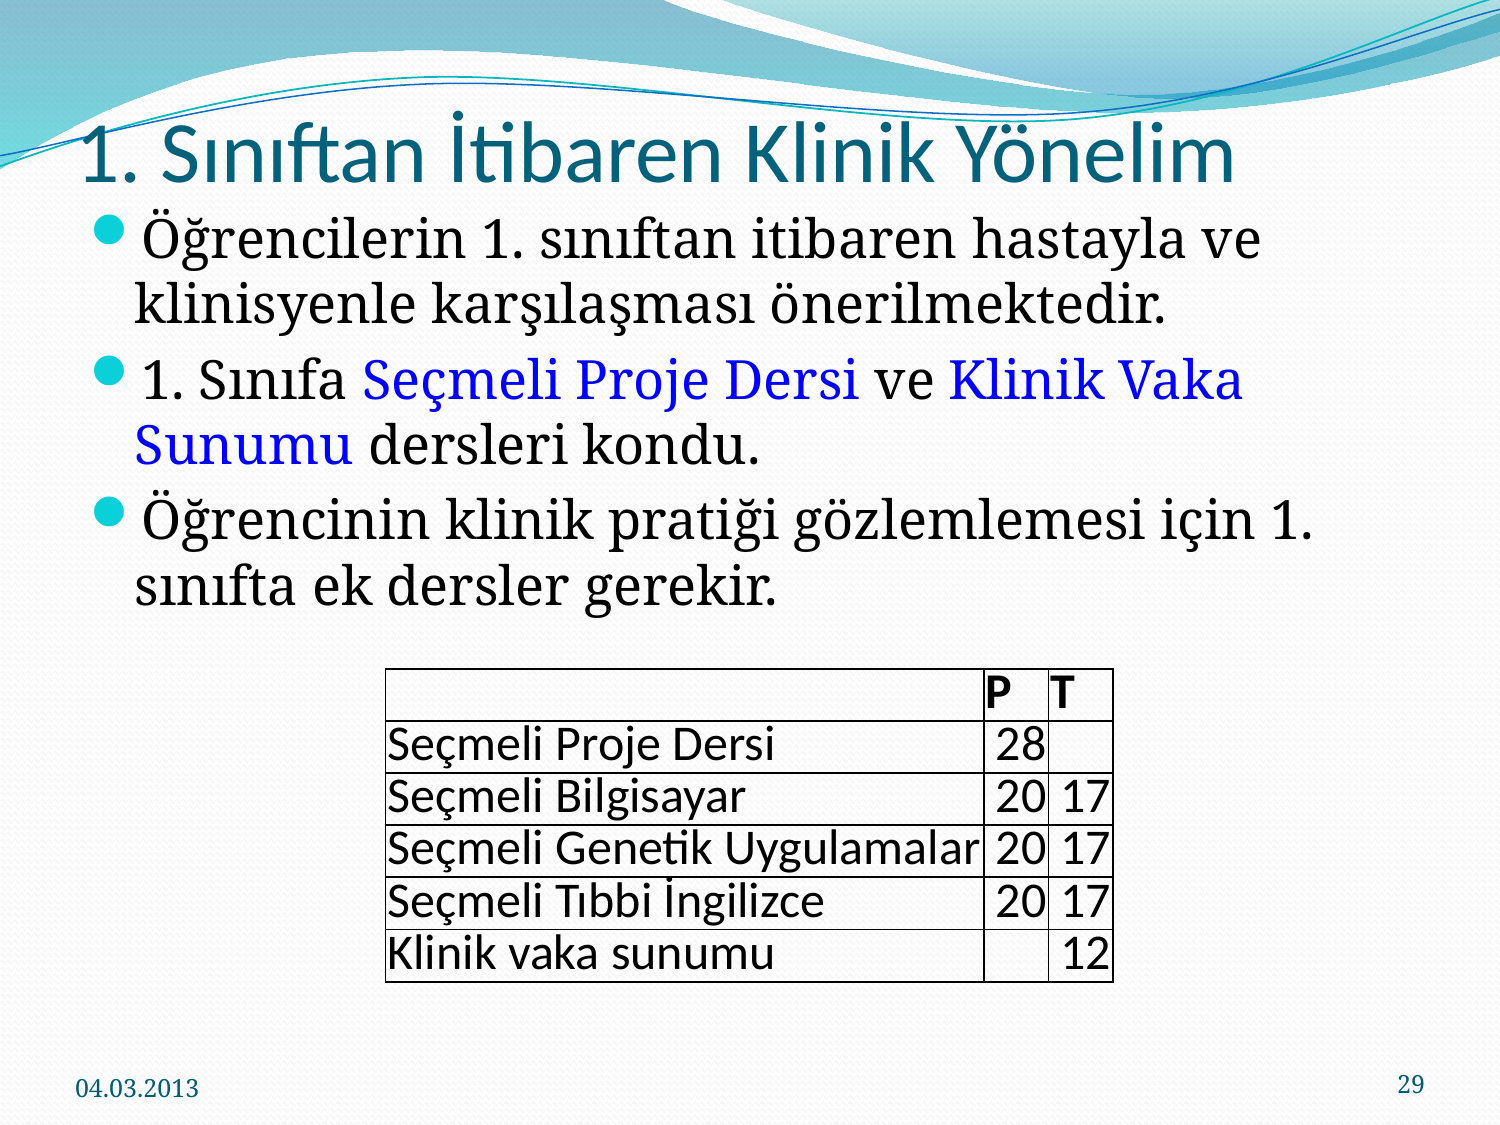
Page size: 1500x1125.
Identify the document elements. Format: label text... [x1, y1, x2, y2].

title 1. Sınıftan İtibaren Klinik Yönelim [75, 12, 1425, 196]
table_cell Seçmeli Tıbbi İngilizce [386, 878, 983, 929]
table_cell Seçmeli Genetik Uygulamalar [386, 826, 983, 876]
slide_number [75, 1042, 425, 1103]
table_cell 28 [985, 722, 1048, 772]
table_cell 20 [985, 774, 1048, 824]
table_cell Klinik vaka sunumu [386, 930, 983, 981]
table_cell 17 [1049, 826, 1112, 876]
table_cell 20 [985, 878, 1048, 929]
table_header [386, 670, 983, 720]
table_header T [1049, 670, 1112, 720]
list Öğrencilerin 1. sınıftan itibaren hastayla ve klinisyenle karşılaşması önerilmektedir. 1. Sınıfa Seçmeli Proje Dersi ve Klinik Vaka Sunumu dersleri kondu. Öğrencinin klinik pratiği gözlemlemesi için 1. sınıfta ek dersler gerekir. [75, 196, 1425, 940]
table_cell 12 [1049, 930, 1112, 981]
table_cell Seçmeli Proje Dersi [386, 722, 983, 772]
table_cell 20 [985, 826, 1048, 876]
table_header P [985, 670, 1048, 720]
table_cell 17 [1049, 878, 1112, 929]
table_cell Seçmeli Bilgisayar [386, 774, 983, 824]
table_cell [985, 930, 1048, 981]
table_cell [1049, 722, 1112, 772]
table_cell 17 [1049, 774, 1112, 824]
slide_number 29 [1299, 1042, 1425, 1103]
